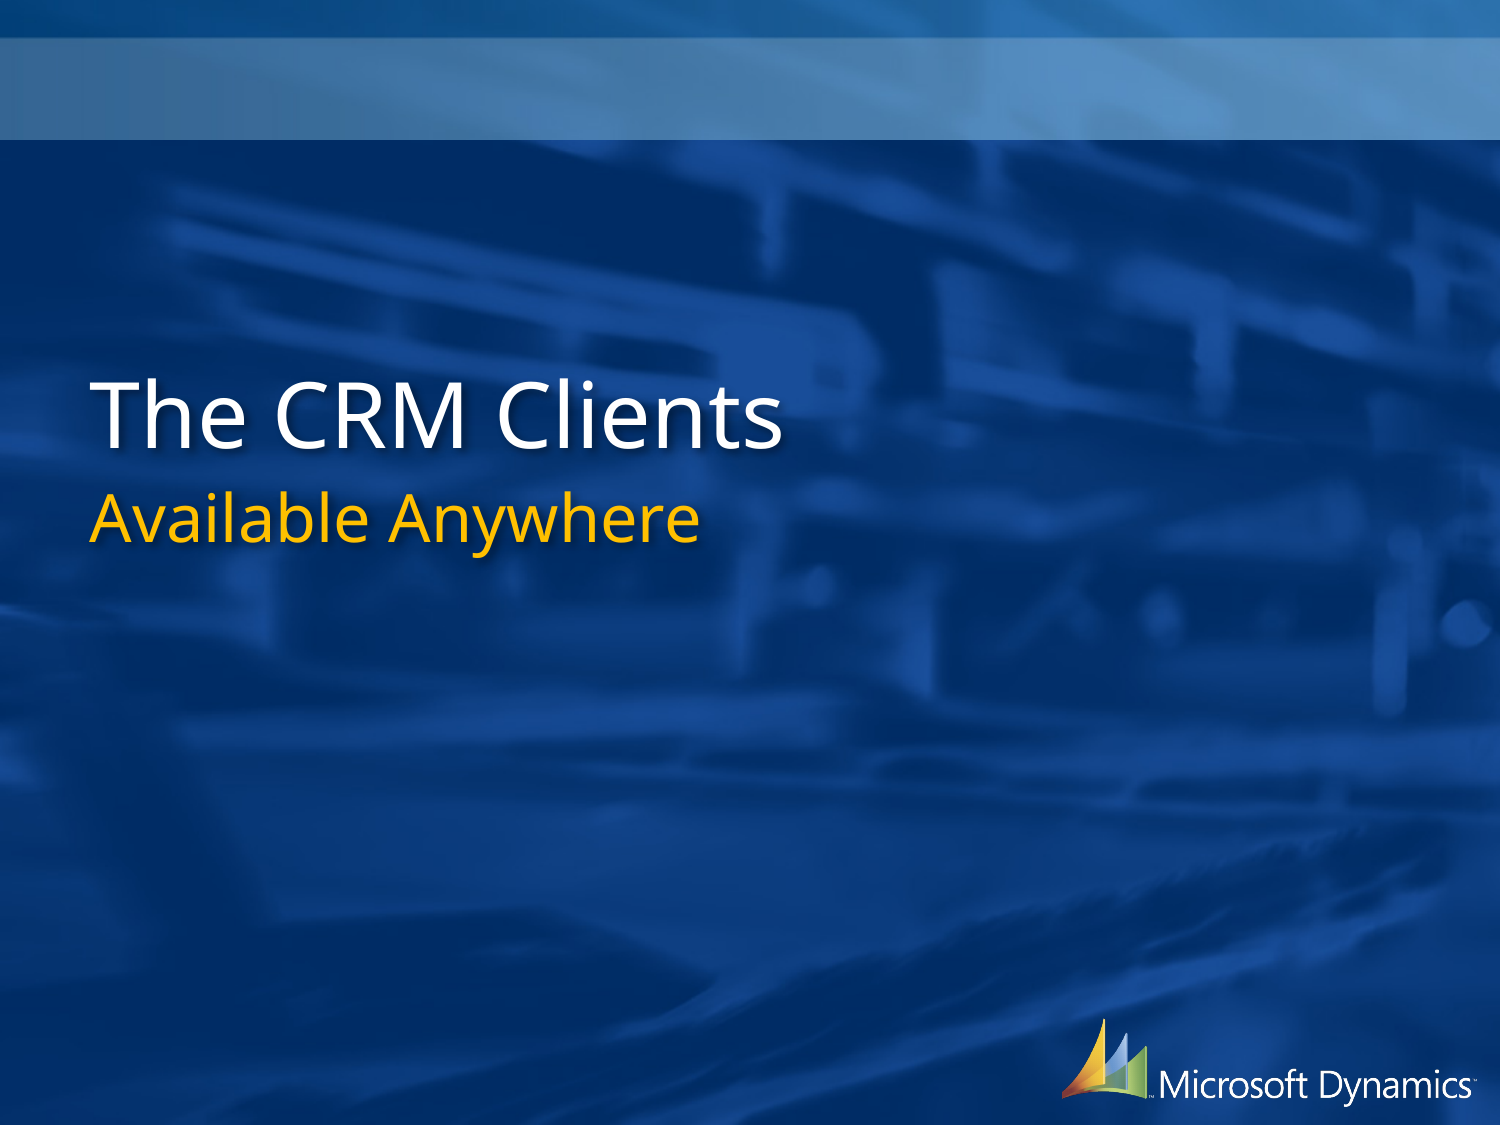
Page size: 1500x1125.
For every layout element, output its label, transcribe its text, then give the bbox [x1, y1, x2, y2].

subtitle Available Anywhere [75, 468, 1432, 757]
picture [0, 0, 1500, 1125]
title The CRM Clients [75, 349, 1432, 468]
